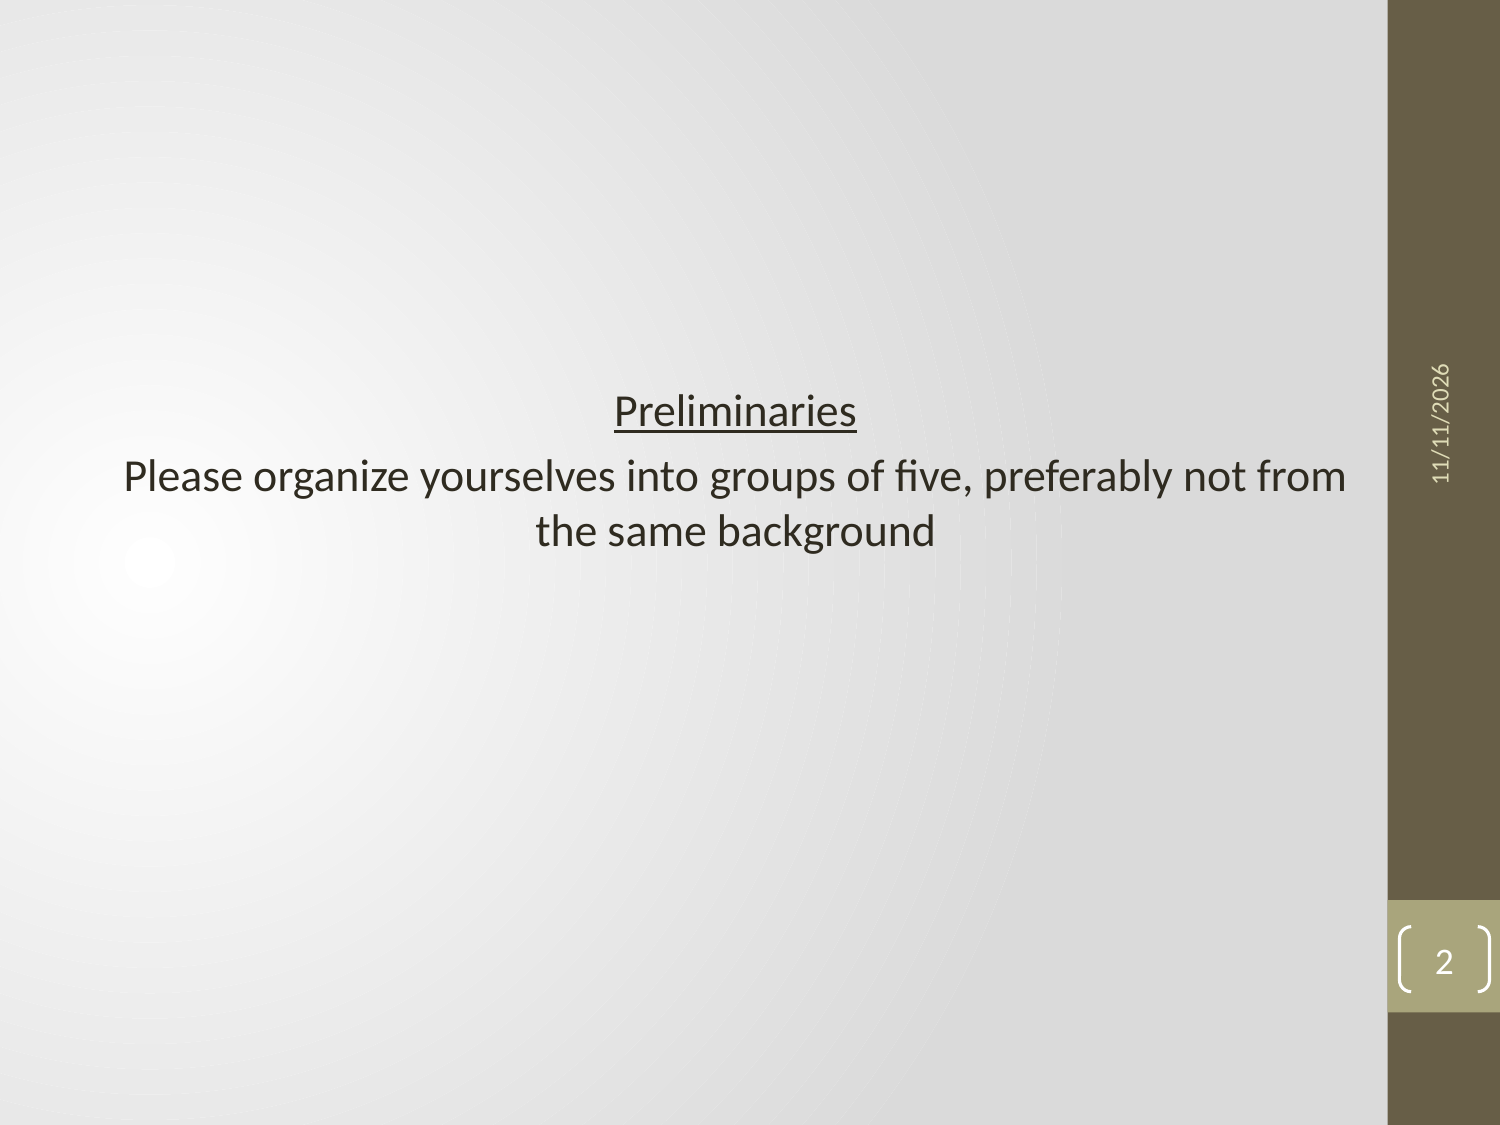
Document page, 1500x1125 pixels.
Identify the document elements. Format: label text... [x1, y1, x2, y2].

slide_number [1408, 100, 1469, 501]
list Preliminaries Please organize yourselves into groups of five, preferably not from the same background [88, 373, 1365, 622]
slide_number 2 [1397, 925, 1492, 994]
